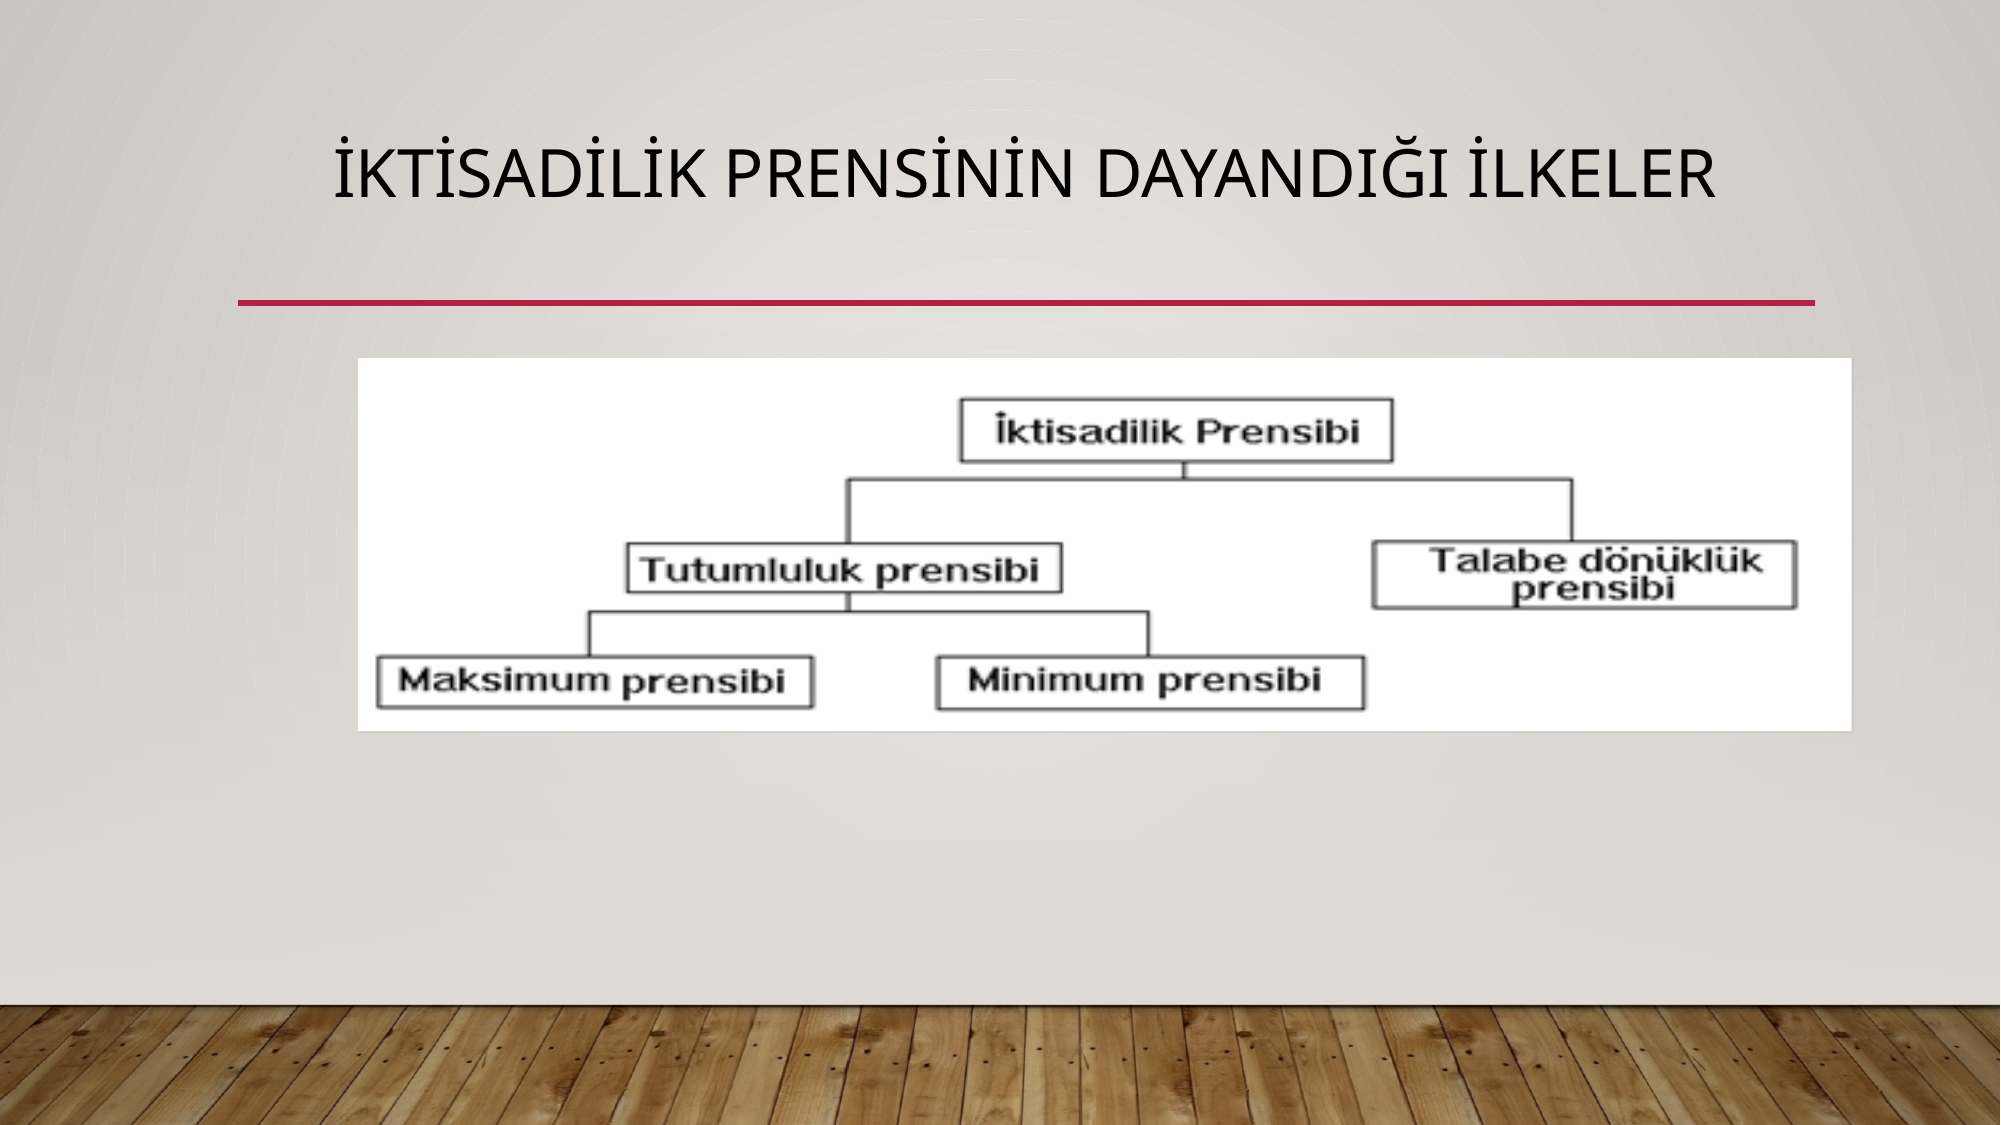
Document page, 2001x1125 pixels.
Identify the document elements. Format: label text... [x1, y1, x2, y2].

title İktisadilik prensinin dayandığı ilkeler [238, 131, 1814, 305]
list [358, 358, 1858, 735]
picture [0, 1005, 2000, 1125]
